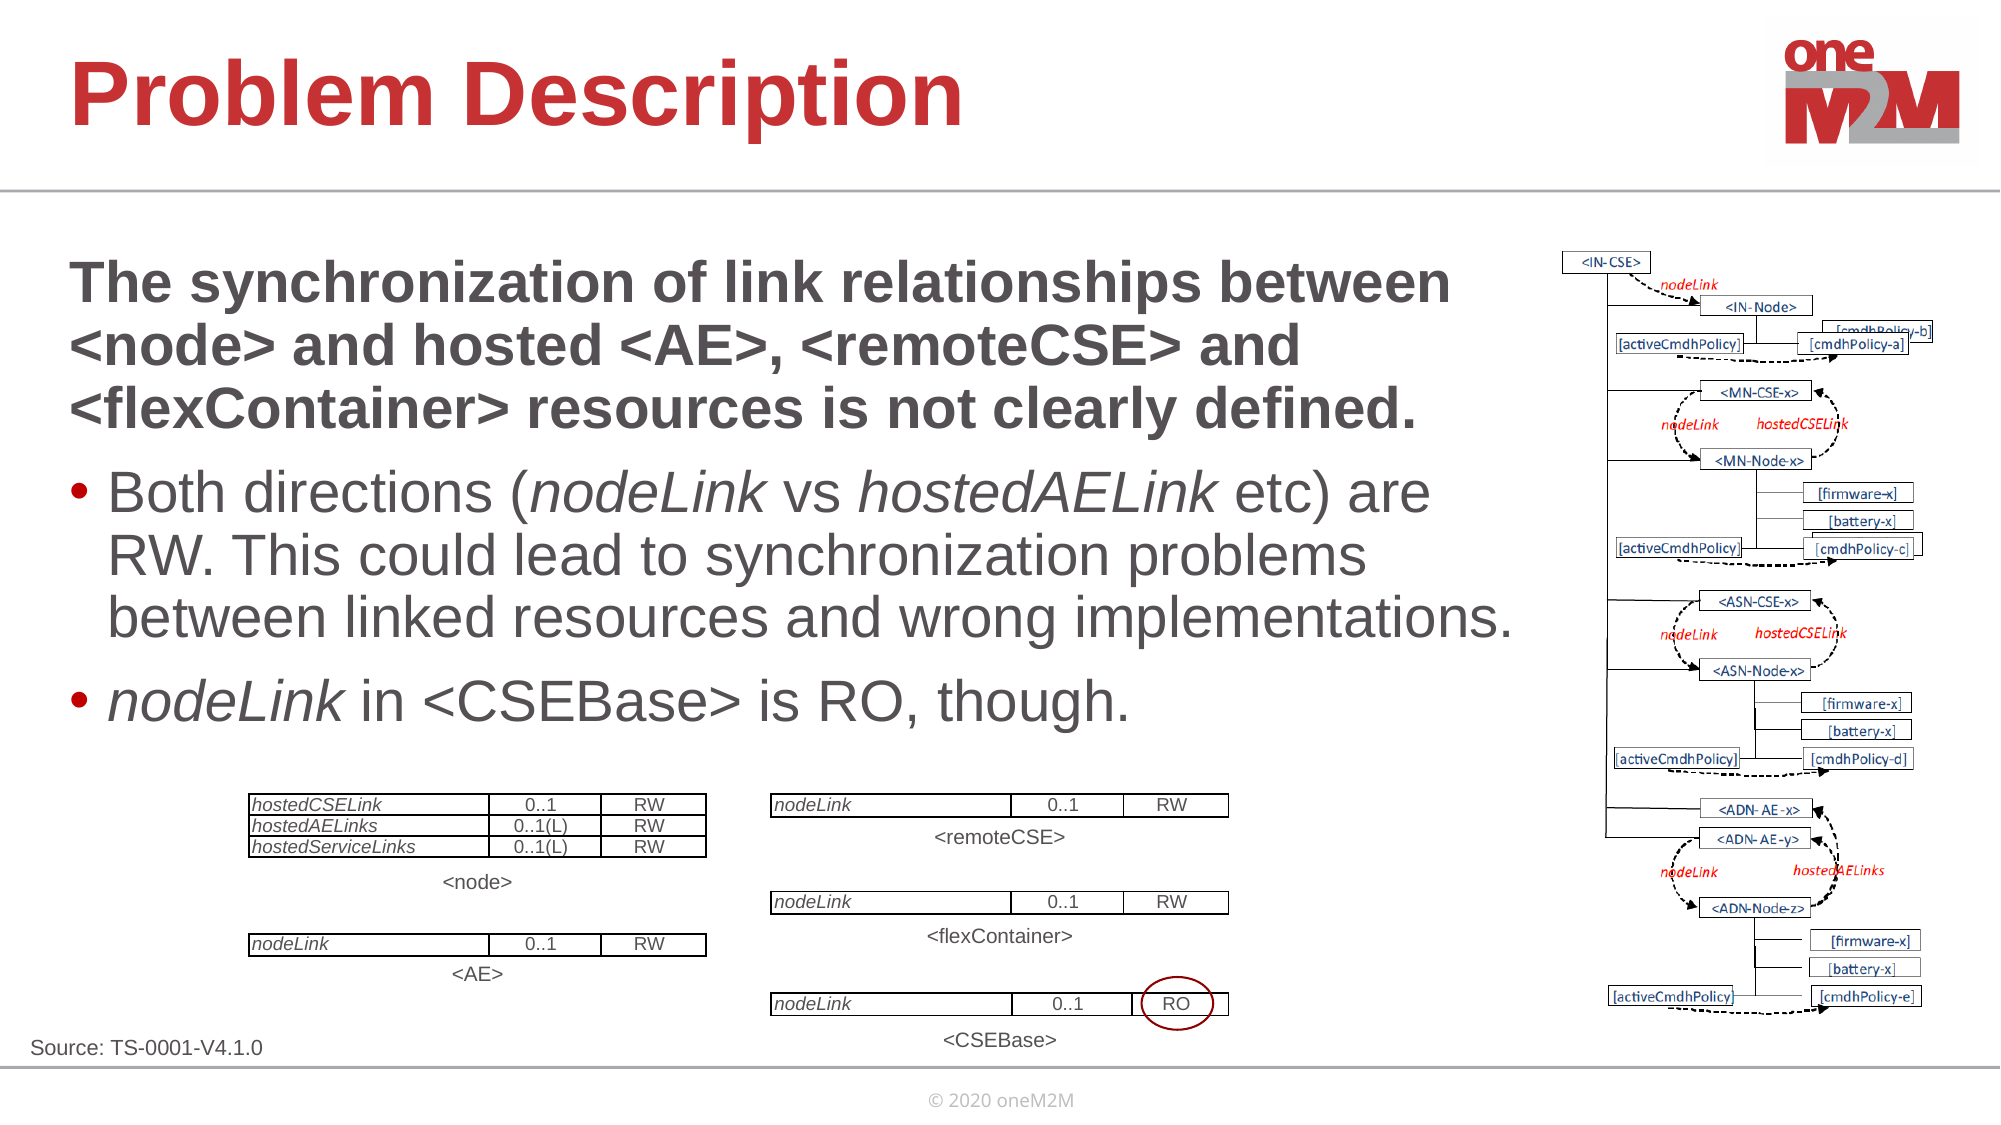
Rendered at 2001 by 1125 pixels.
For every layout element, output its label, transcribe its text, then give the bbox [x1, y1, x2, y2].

table_header 0..1 [1013, 994, 1131, 1015]
table_header nodeLink [772, 994, 1011, 1015]
table_cell RW [602, 816, 705, 835]
table_header 0..1 [1012, 795, 1123, 816]
table_header 0..1 [1012, 892, 1123, 913]
text_box <CSEBase> [771, 1019, 1229, 1059]
table_header RW [1124, 892, 1228, 913]
text_box [1140, 975, 1215, 1031]
table_header hostedCSELink [250, 795, 488, 814]
text_box Source: TS-0001-V4.1.0 [15, 1026, 279, 1068]
table_cell hostedAELinks [250, 816, 488, 835]
table_header 0..1 [490, 795, 600, 814]
table_header nodeLink [772, 892, 1010, 913]
table_header RO [1212, 994, 1228, 1015]
picture [1558, 244, 1946, 1027]
table_header RW [602, 935, 705, 953]
text_box <AE> [248, 953, 707, 994]
table_header RW [1124, 795, 1228, 816]
table_cell RW [602, 837, 705, 856]
table_cell 0..1(L) [490, 816, 600, 835]
list The synchronization of link relationships between <node> and hosted <AE>, <remoteCSE> and <flexContainer> resources is not clearly defined. Both directions (nodeLink vs hostedAELink etc) are RW. This could lead to synchronization problems between linked resources and wrong implementations. nodeLink in <CSEBase> is RO, though. [54, 245, 1558, 959]
table_header nodeLink [250, 935, 488, 953]
title Problem Description [54, 0, 1343, 193]
picture [1763, 17, 1981, 166]
text_box <flexContainer> [771, 915, 1229, 955]
table_header RO [1133, 994, 1143, 1015]
table_header 0..1 [490, 935, 600, 953]
table_header RW [602, 795, 705, 814]
table_cell hostedServiceLinks [250, 837, 488, 856]
text_box <node> [248, 861, 707, 902]
table_cell 0..1(L) [490, 837, 600, 856]
table_header nodeLink [772, 795, 1010, 816]
text_box <remoteCSE> [771, 816, 1229, 857]
